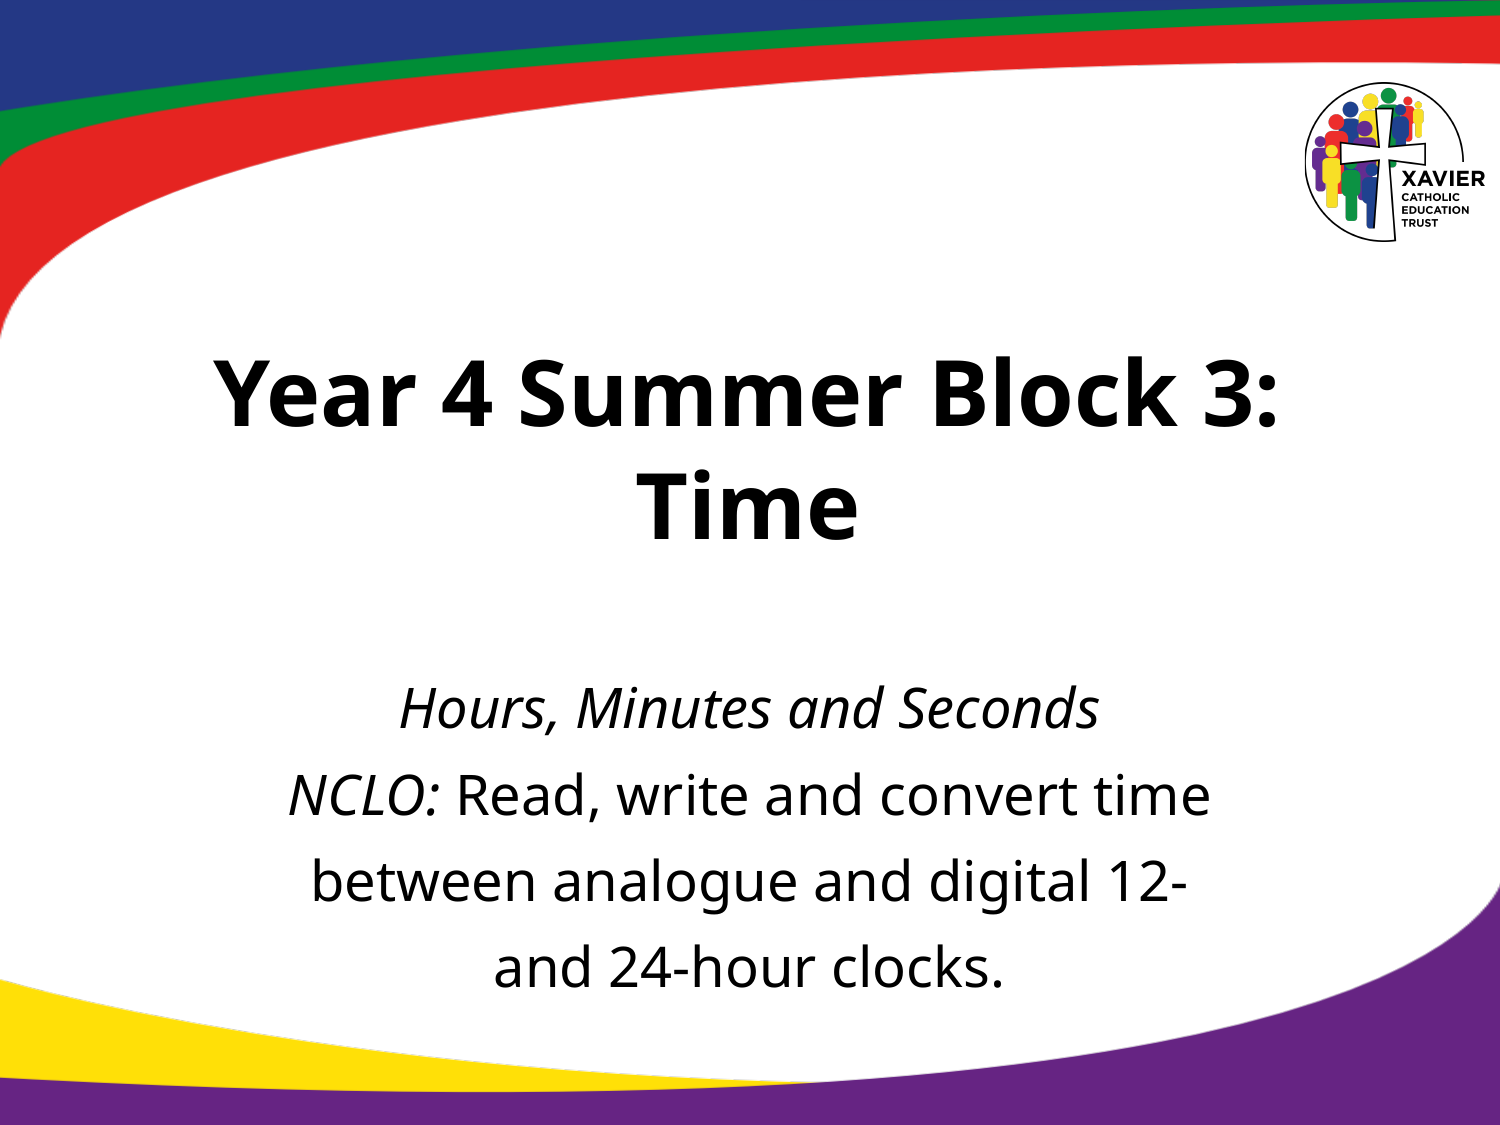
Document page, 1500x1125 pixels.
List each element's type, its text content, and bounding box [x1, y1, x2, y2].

title Year 4 Summer Block 3: Time [81, 304, 1415, 594]
list Hours, Minutes and Seconds NCLO: Read, write and convert time between analogue and digital 12- and 24-hour clocks. [103, 666, 1397, 1014]
